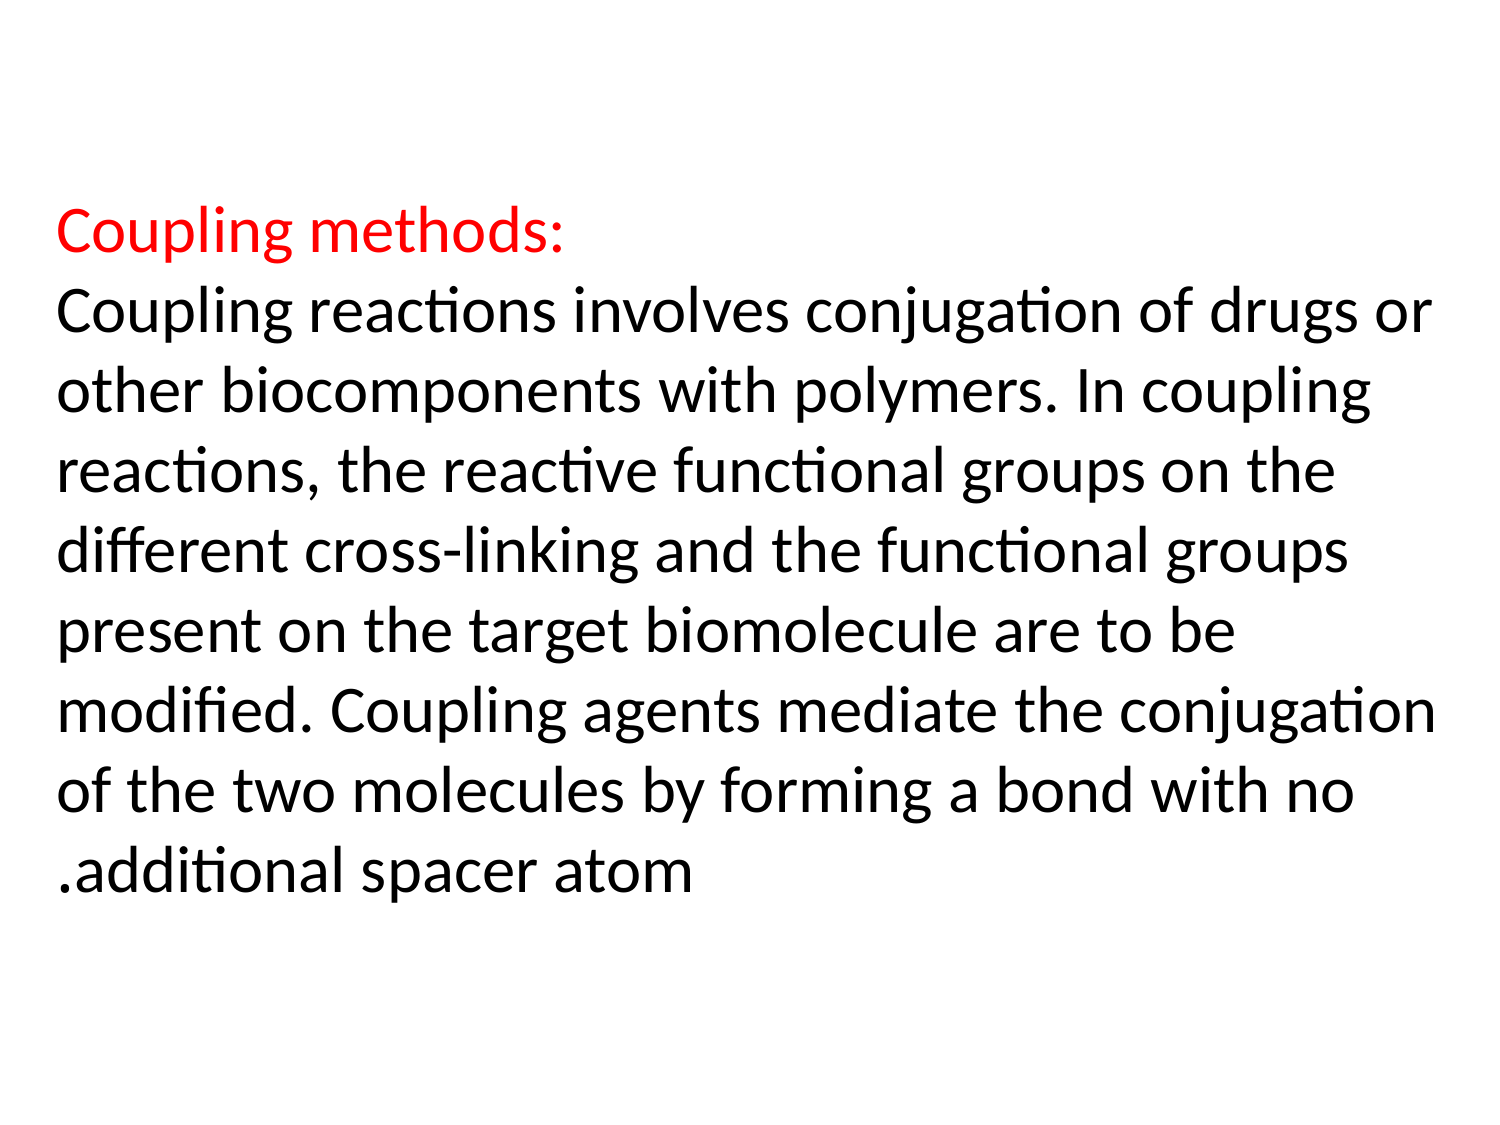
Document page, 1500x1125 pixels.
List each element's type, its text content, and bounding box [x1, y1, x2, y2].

title Coupling methods: Coupling reactions involves conjugation of drugs or other biocomponents with polymers. In coupling reactions, the reactive functional groups on the different cross-linking and the functional groups present on the target biomolecule are to be modified. Coupling agents mediate the conjugation of the two molecules by forming a bond with no additional spacer atom. [41, 45, 1459, 1047]
